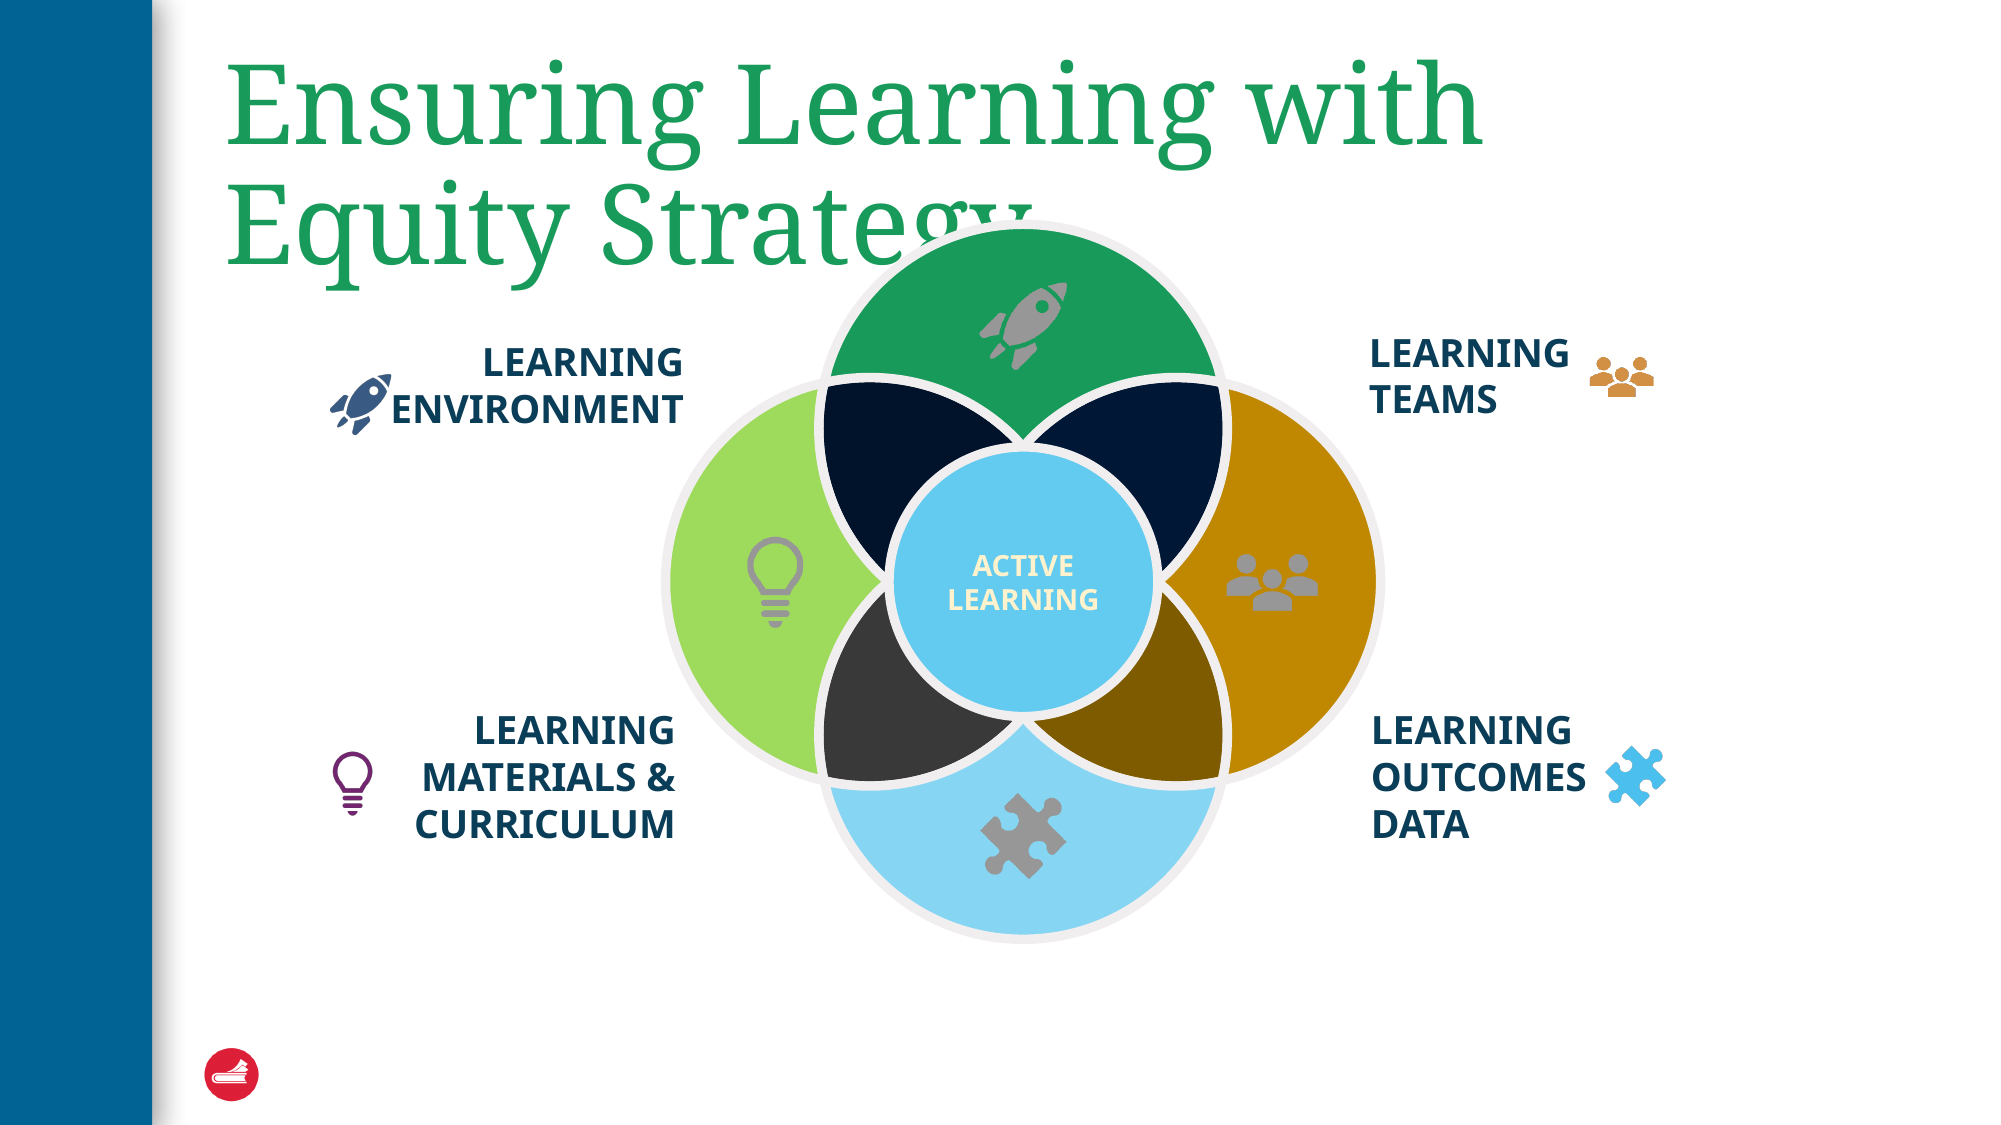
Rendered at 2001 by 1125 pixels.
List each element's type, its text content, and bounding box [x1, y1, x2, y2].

picture [1585, 340, 1658, 413]
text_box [665, 224, 1381, 940]
text_box LEARNING TEAMS [1381, 320, 1582, 430]
picture [202, 1046, 260, 1103]
title Ensuring Learning with Equity Strategy [209, 59, 1858, 278]
picture [723, 530, 827, 634]
picture [316, 747, 389, 820]
picture [1220, 530, 1324, 634]
text_box LEARNING OUTCOMES DATA [1381, 698, 1636, 854]
picture [1599, 741, 1672, 814]
picture [971, 786, 1075, 890]
picture [324, 368, 397, 441]
text_box LEARNING ENVIRONMENT [371, 330, 665, 439]
picture [971, 274, 1075, 378]
text_box LEARNING MATERIALS & CURRICULUM [314, 698, 665, 854]
